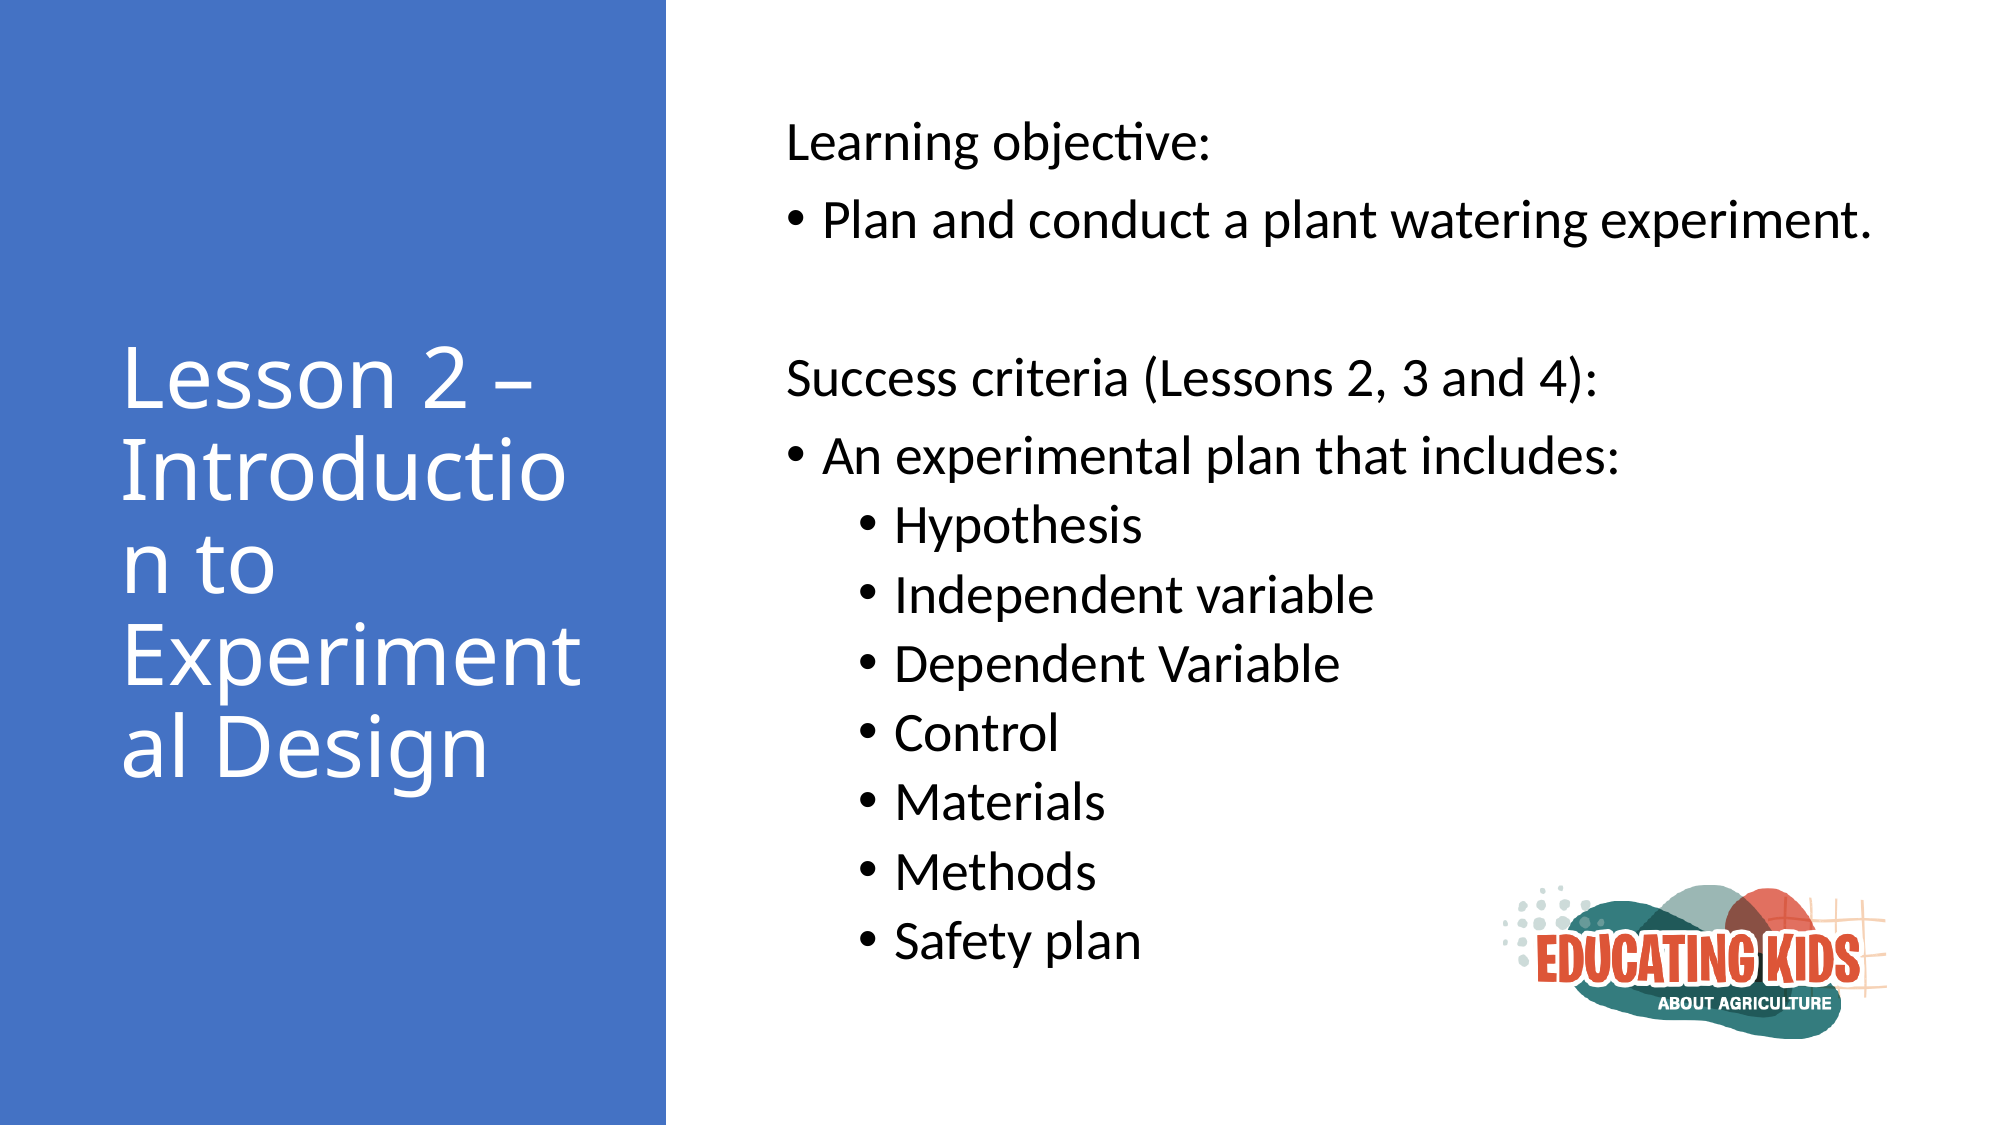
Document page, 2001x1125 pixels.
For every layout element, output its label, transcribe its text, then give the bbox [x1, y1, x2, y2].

text_box [0, 0, 667, 1125]
picture [1456, 855, 1927, 1058]
title Lesson 2 – Introduction to Experimental Design [105, 104, 614, 1026]
list Learning objective: Plan and conduct a plant watering experiment. Success criteria (Lessons 2, 3 and 4): An experimental plan that includes: Hypothesis Independent variable Dependent Variable Control Materials Methods Safety plan [770, 104, 1895, 989]
